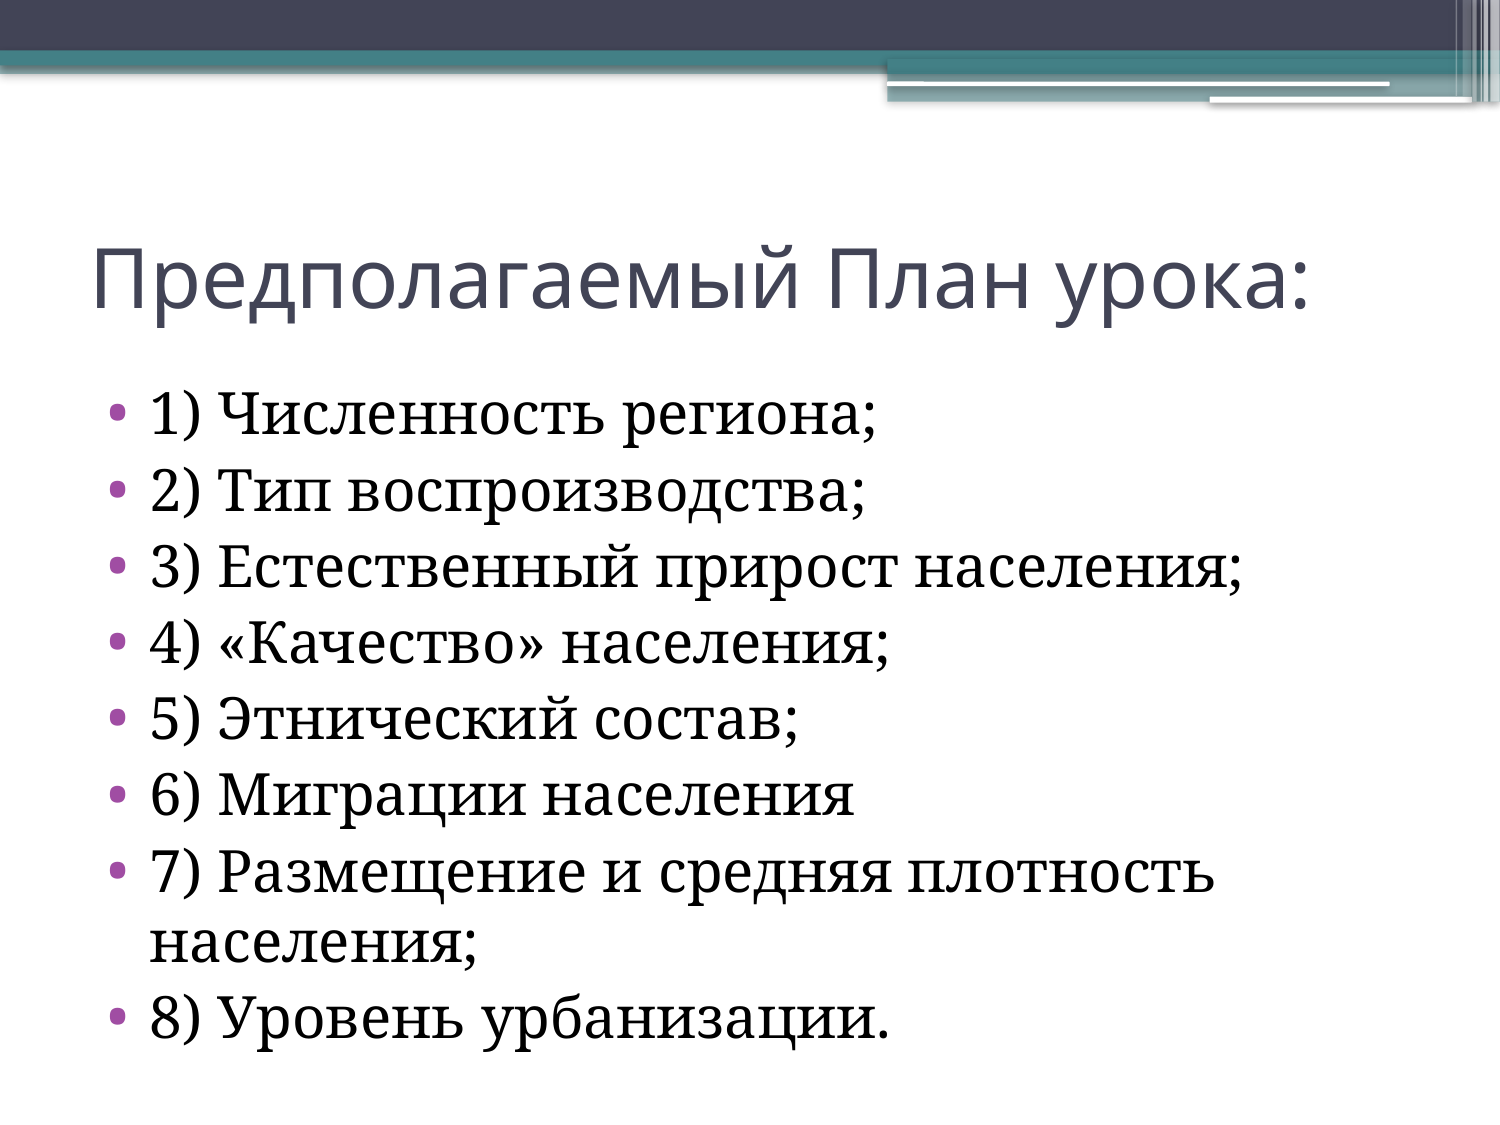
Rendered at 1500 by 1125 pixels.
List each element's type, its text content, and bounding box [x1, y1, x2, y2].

title Предполагаемый План урока: [75, 187, 1425, 363]
list 1) Численность региона; 2) Тип воспроизводства; 3) Естественный прирост населения; 4) «Качество» населения; 5) Этнический состав; 6) Миграции населения 7) Размещение и средняя плотность населения; 8) Уровень урбанизации. [75, 368, 1425, 1079]
